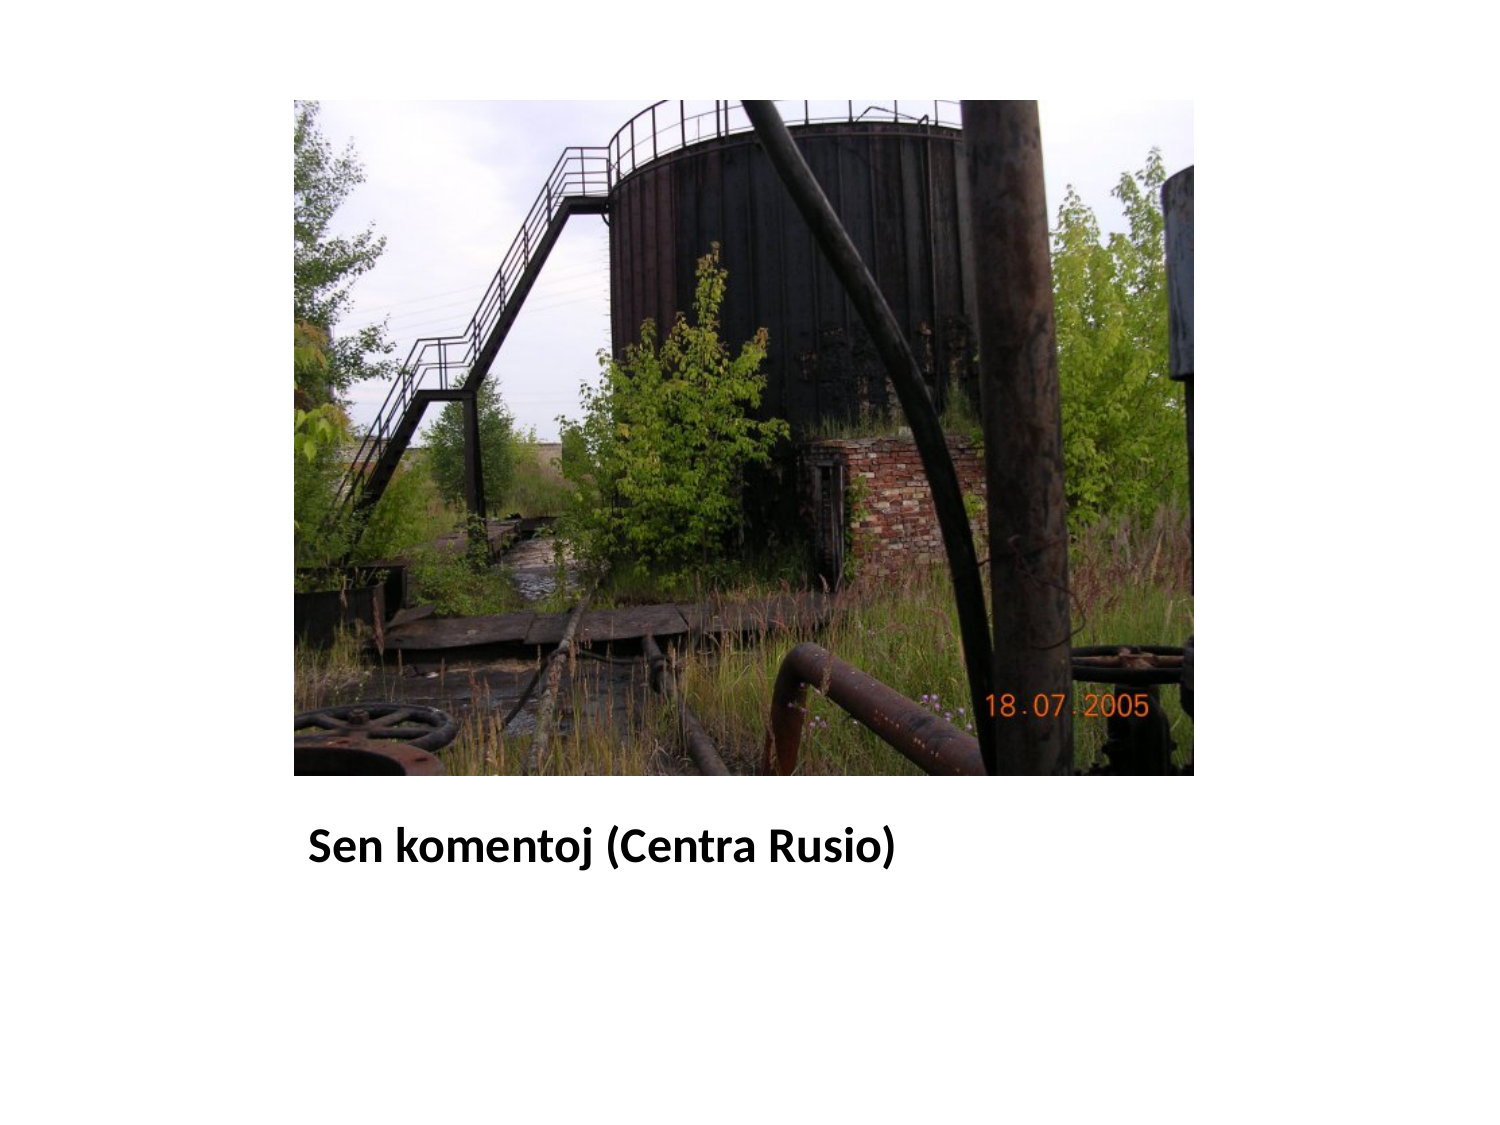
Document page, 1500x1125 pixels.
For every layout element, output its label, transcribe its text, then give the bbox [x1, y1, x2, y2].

title Sen komentoj (Centra Rusio) [294, 787, 1194, 881]
picture [293, 100, 1195, 776]
